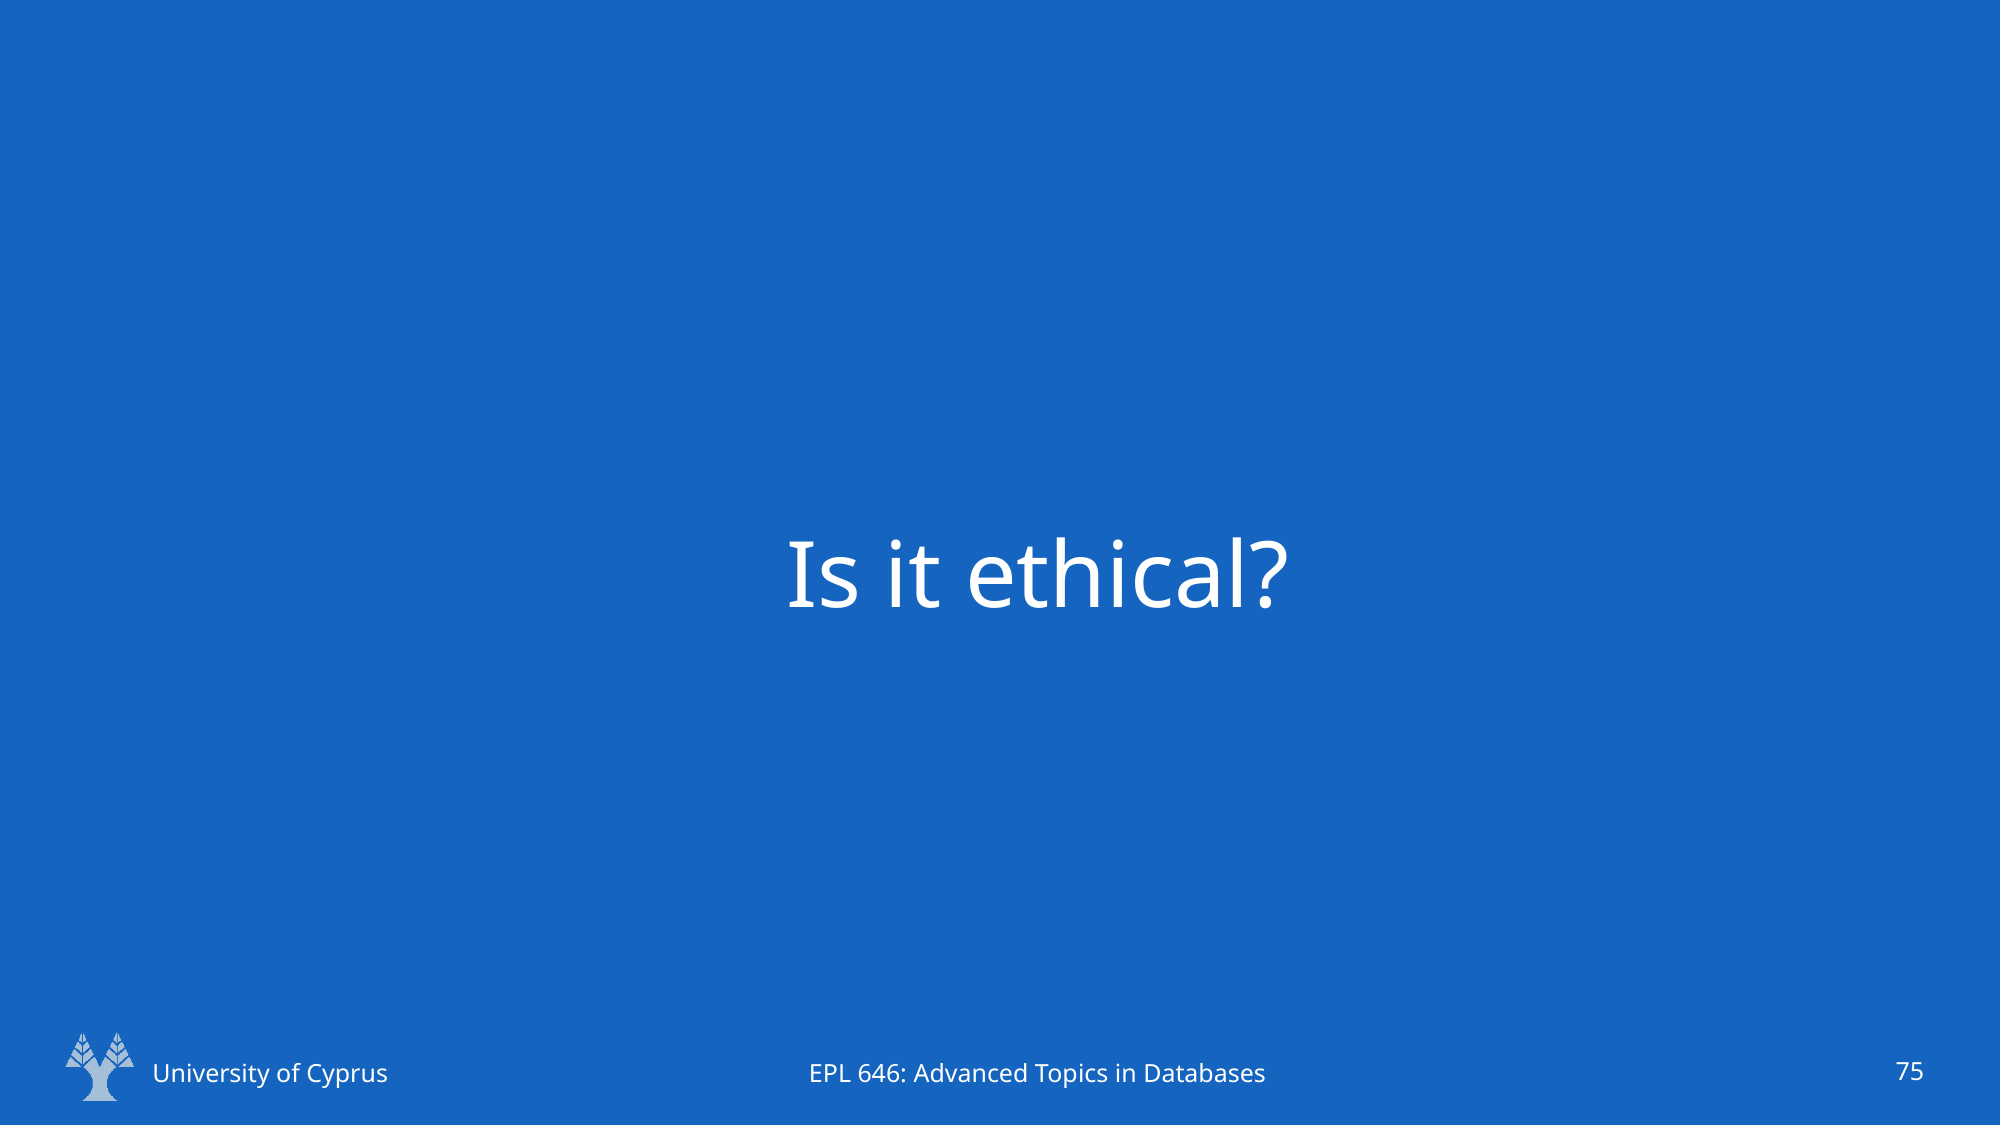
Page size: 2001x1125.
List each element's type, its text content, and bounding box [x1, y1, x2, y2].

slide_number 75 [1489, 1042, 1940, 1103]
footer EPL 646: Advanced Topics in Databases [662, 1042, 1414, 1103]
title Is it ethical? [307, 481, 1769, 676]
slide_number University of Cyprus [137, 1042, 588, 1103]
